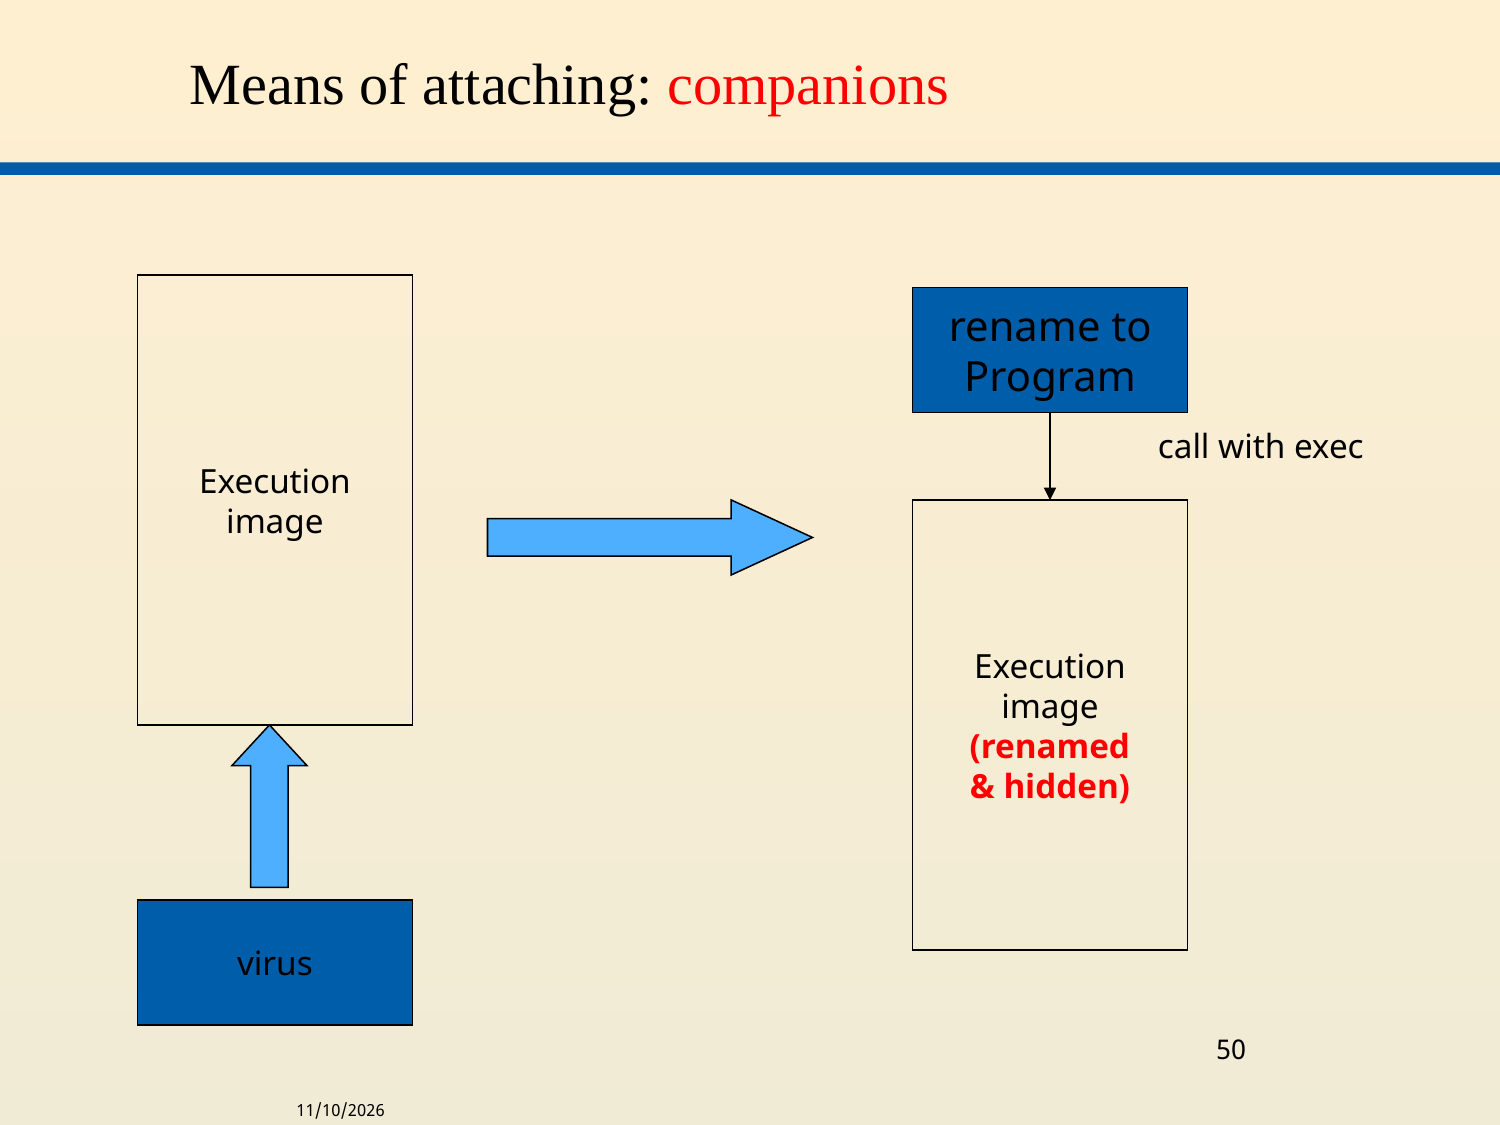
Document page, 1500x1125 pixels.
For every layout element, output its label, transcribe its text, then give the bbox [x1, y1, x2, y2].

text_box [487, 499, 813, 575]
text_box rename to Program [912, 287, 1188, 413]
text_box virus [137, 900, 413, 1025]
text_box Execution image (renamed & hidden) [912, 499, 1188, 950]
slide_number 50 [1074, 1024, 1388, 1101]
text_box [231, 724, 307, 888]
text_box Execution image [137, 274, 413, 725]
title Means of attaching: companions [174, 12, 1388, 151]
text_box call with exec [1143, 417, 1380, 473]
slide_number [99, 1092, 401, 1118]
